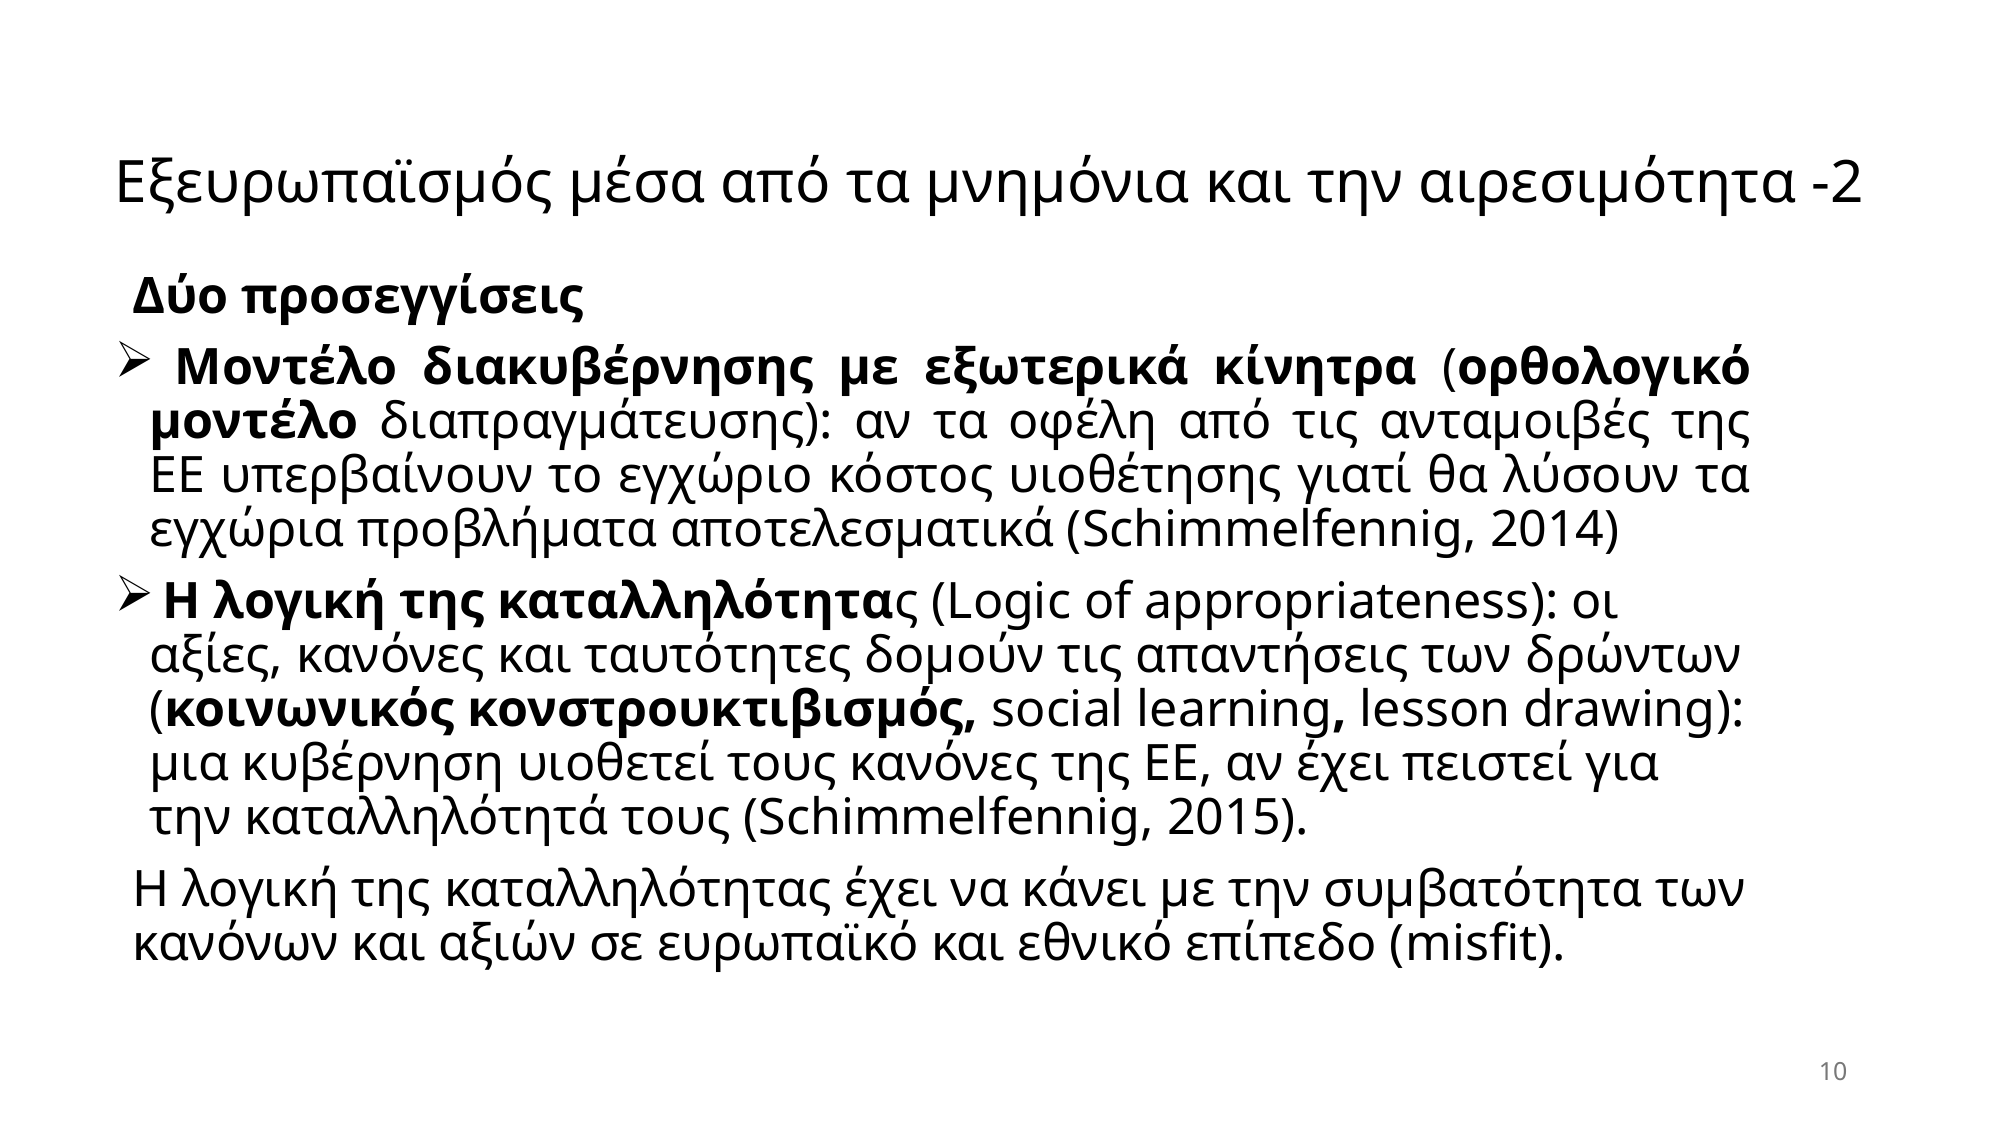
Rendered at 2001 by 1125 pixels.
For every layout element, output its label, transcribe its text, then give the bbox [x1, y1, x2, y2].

title Εξευρωπαϊσμός μέσα από τα μνημόνια και την αιρεσιμότητα -2 [99, 142, 1900, 225]
list Δύο προσεγγίσεις Μοντέλο διακυβέρνησης με εξωτερικά κίνητρα (ορθολογικό μοντέλο διαπραγμάτευσης): αν τα οφέλη από τις ανταμοιβές της ΕΕ υπερβαίνουν το εγχώριο κόστος υιοθέτησης γιατί θα λύσουν τα εγχώρια προβλήματα αποτελεσματικά (Schimmelfennig, 2014) Η λογική της καταλληλότητας (Logic of appropriateness): οι αξίες, κανόνες και ταυτότητες δομούν τις απαντήσεις των δρώντων (κοινωνικός κονστρουκτιβισμός, social learning, lesson drawing): μια κυβέρνηση υιοθετεί τους κανόνες της ΕΕ, αν έχει πειστεί για την καταλληλότητά τους (Schimmelfennig, 2015). Η λογική της καταλληλότητας έχει να κάνει με την συμβατότητα των κανόνων και αξιών σε ευρωπαϊκό και εθνικό επίπεδο (misfit). [99, 262, 1767, 993]
slide_number 10 [1412, 1042, 1863, 1103]
